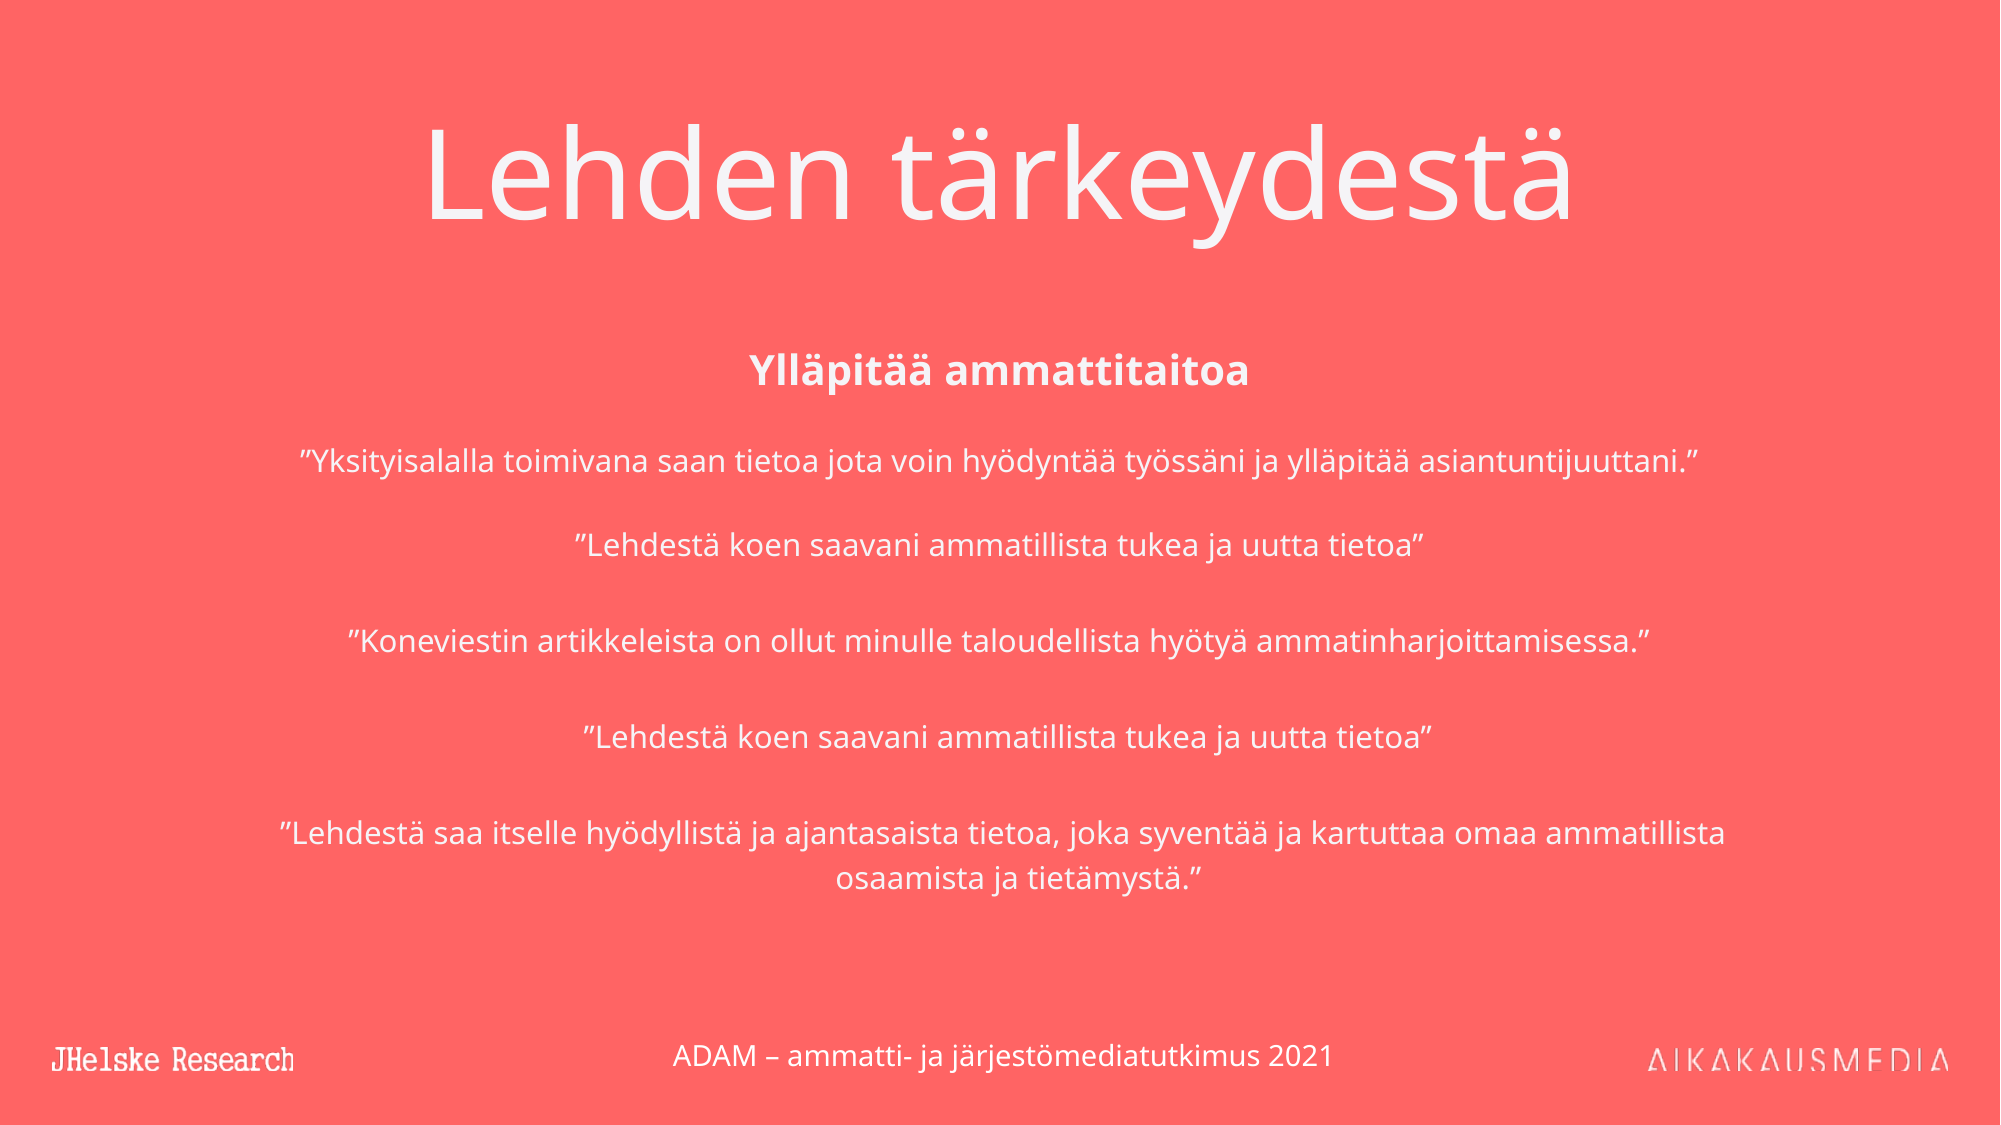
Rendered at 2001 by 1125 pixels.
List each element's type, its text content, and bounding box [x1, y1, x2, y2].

list Ylläpitää ammattitaitoa ”Yksityisalalla toimivana saan tietoa jota voin hyödyntää työssäni ja ylläpitää asiantuntijuuttani.” ”Lehdestä koen saavani ammatillista tukea ja uutta tietoa” ”Koneviestin artikkeleista on ollut minulle taloudellista hyötyä ammatinharjoittamisessa.” ”Lehdestä koen saavani ammatillista tukea ja uutta tietoa” ”Lehdestä saa itselle hyödyllistä ja ajantasaista tietoa, joka syventää ja kartuttaa omaa ammatillista osaamista ja tietämystä.” [233, 252, 1767, 978]
title Lehden tärkeydestä [137, 73, 1863, 286]
